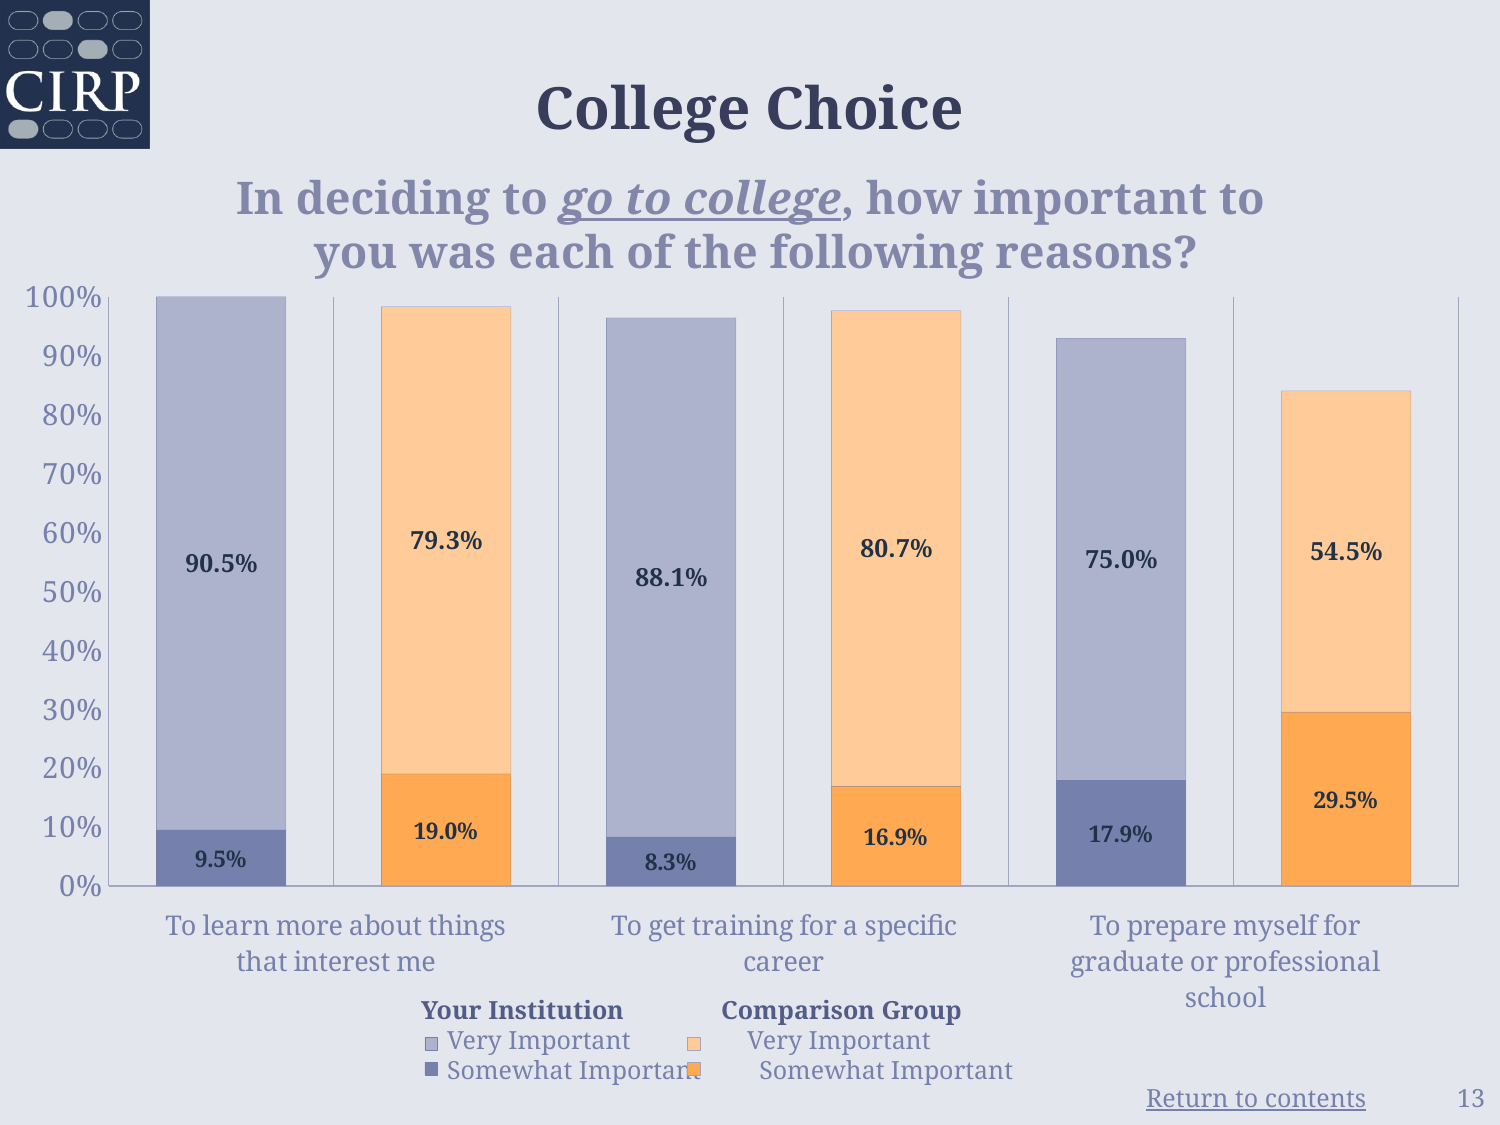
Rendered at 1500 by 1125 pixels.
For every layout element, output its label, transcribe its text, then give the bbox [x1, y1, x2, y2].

chart [24, 274, 1460, 1026]
text_box [424, 1062, 438, 1075]
text_box In deciding to go to college, how important to you was each of the following reasons? [74, 162, 1438, 273]
text_box [424, 1037, 438, 1050]
slide_number 13 [1374, 1049, 1500, 1125]
text_box [687, 1062, 700, 1075]
picture [0, 0, 150, 62]
text_box [687, 1037, 700, 1050]
title College Choice [0, 62, 1500, 151]
text_box Your Institution Comparison Group Very Important Very Important Somewhat Important Somewhat Important [399, 1035, 1150, 1093]
